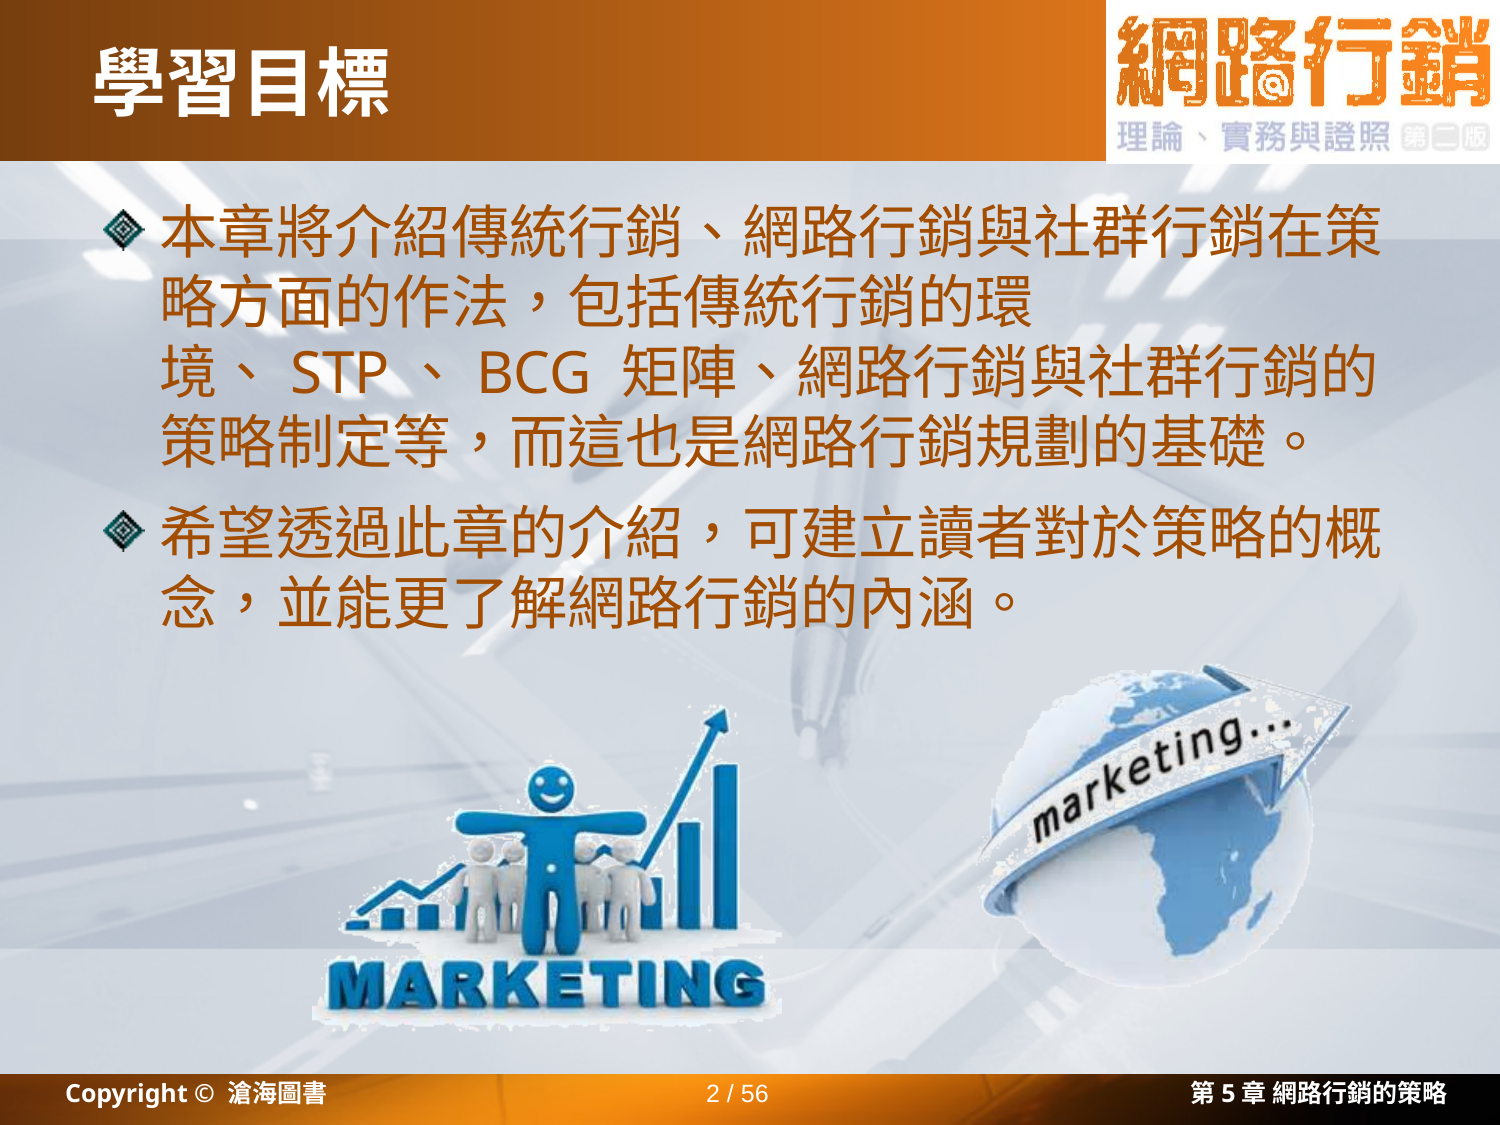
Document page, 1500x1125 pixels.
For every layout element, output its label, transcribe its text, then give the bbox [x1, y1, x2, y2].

footer 第5章 網路行銷的策略 [1012, 1070, 1463, 1114]
list 本章將介紹傳統行銷、網路行銷與社群行銷在策略方面的作法，包括傳統行銷的環境、STP、BCG 矩陣、網路行銷與社群行銷的策略制定等，而這也是網路行銷規劃的基礎。 希望透過此章的介紹，可建立讀者對於策略的概念，並能更了解網路行銷的內涵。 [88, 187, 1426, 1051]
picture [0, 1074, 1500, 1125]
picture [915, 585, 1385, 1054]
slide_number 2 / 56 [562, 1070, 913, 1114]
picture [1106, 0, 1500, 164]
picture [103, 209, 145, 251]
picture [312, 680, 782, 1033]
slide_number Copyright © 滄海圖書 [49, 1070, 501, 1119]
title 學習目標 [76, 0, 1176, 162]
picture [103, 510, 145, 552]
